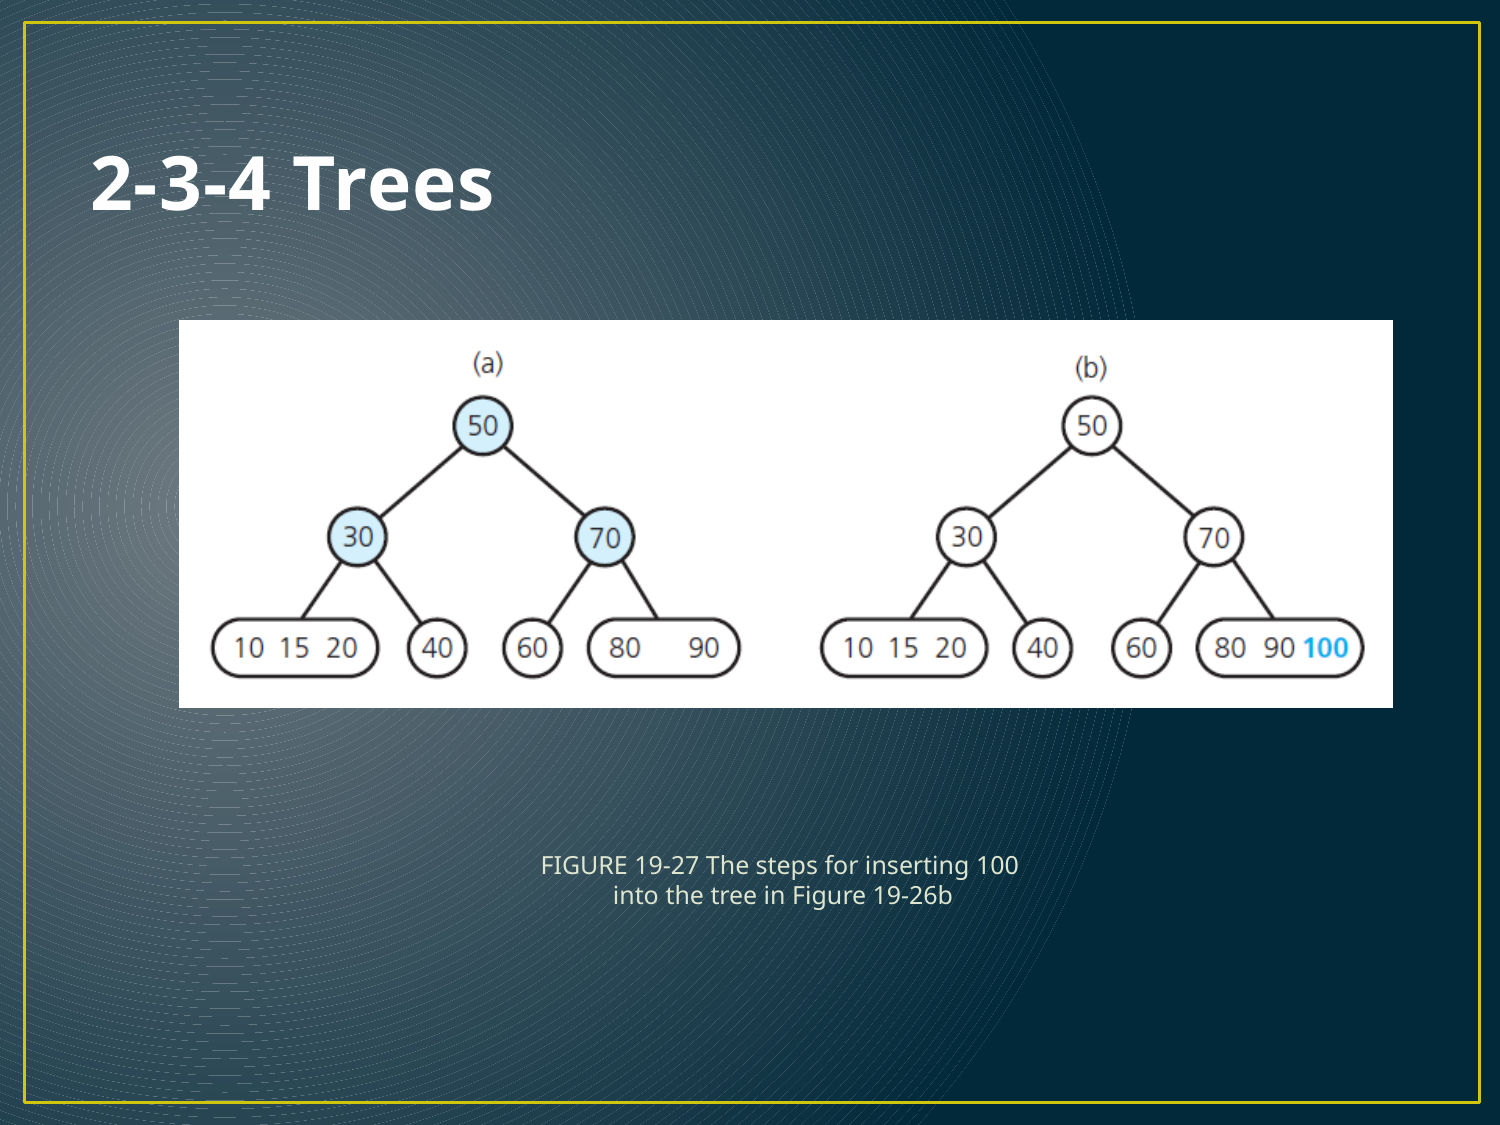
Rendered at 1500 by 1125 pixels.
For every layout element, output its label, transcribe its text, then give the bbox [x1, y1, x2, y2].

picture [179, 314, 1392, 708]
picture [1095, 714, 1104, 723]
list FIGURE 19-27 The steps for inserting 100 into the tree in Figure 19-26b [139, 841, 1428, 1040]
title 2-3-4 Trees [75, 45, 1425, 233]
